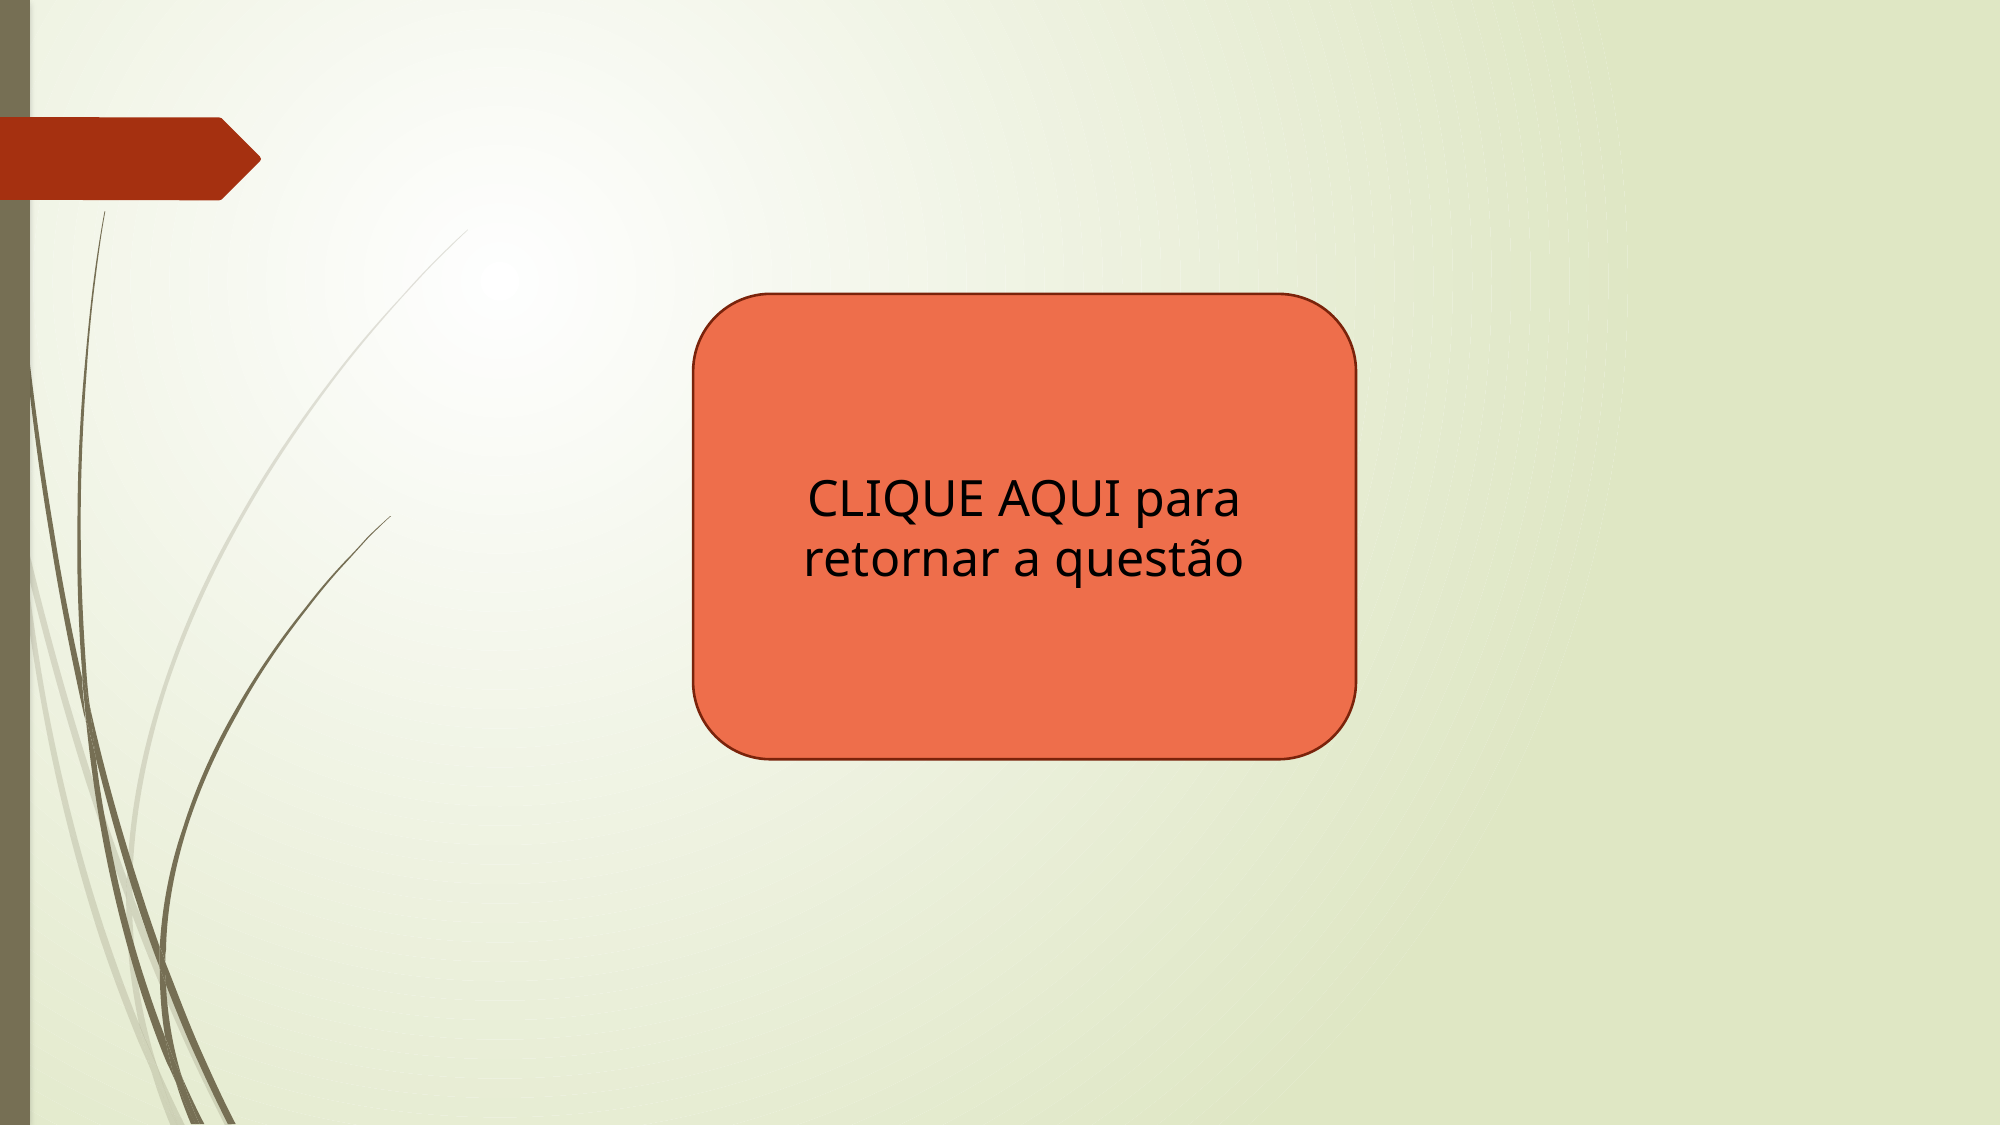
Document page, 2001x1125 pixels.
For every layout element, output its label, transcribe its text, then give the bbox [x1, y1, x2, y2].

text_box CLIQUE AQUI para retornar a questão [691, 292, 1358, 761]
